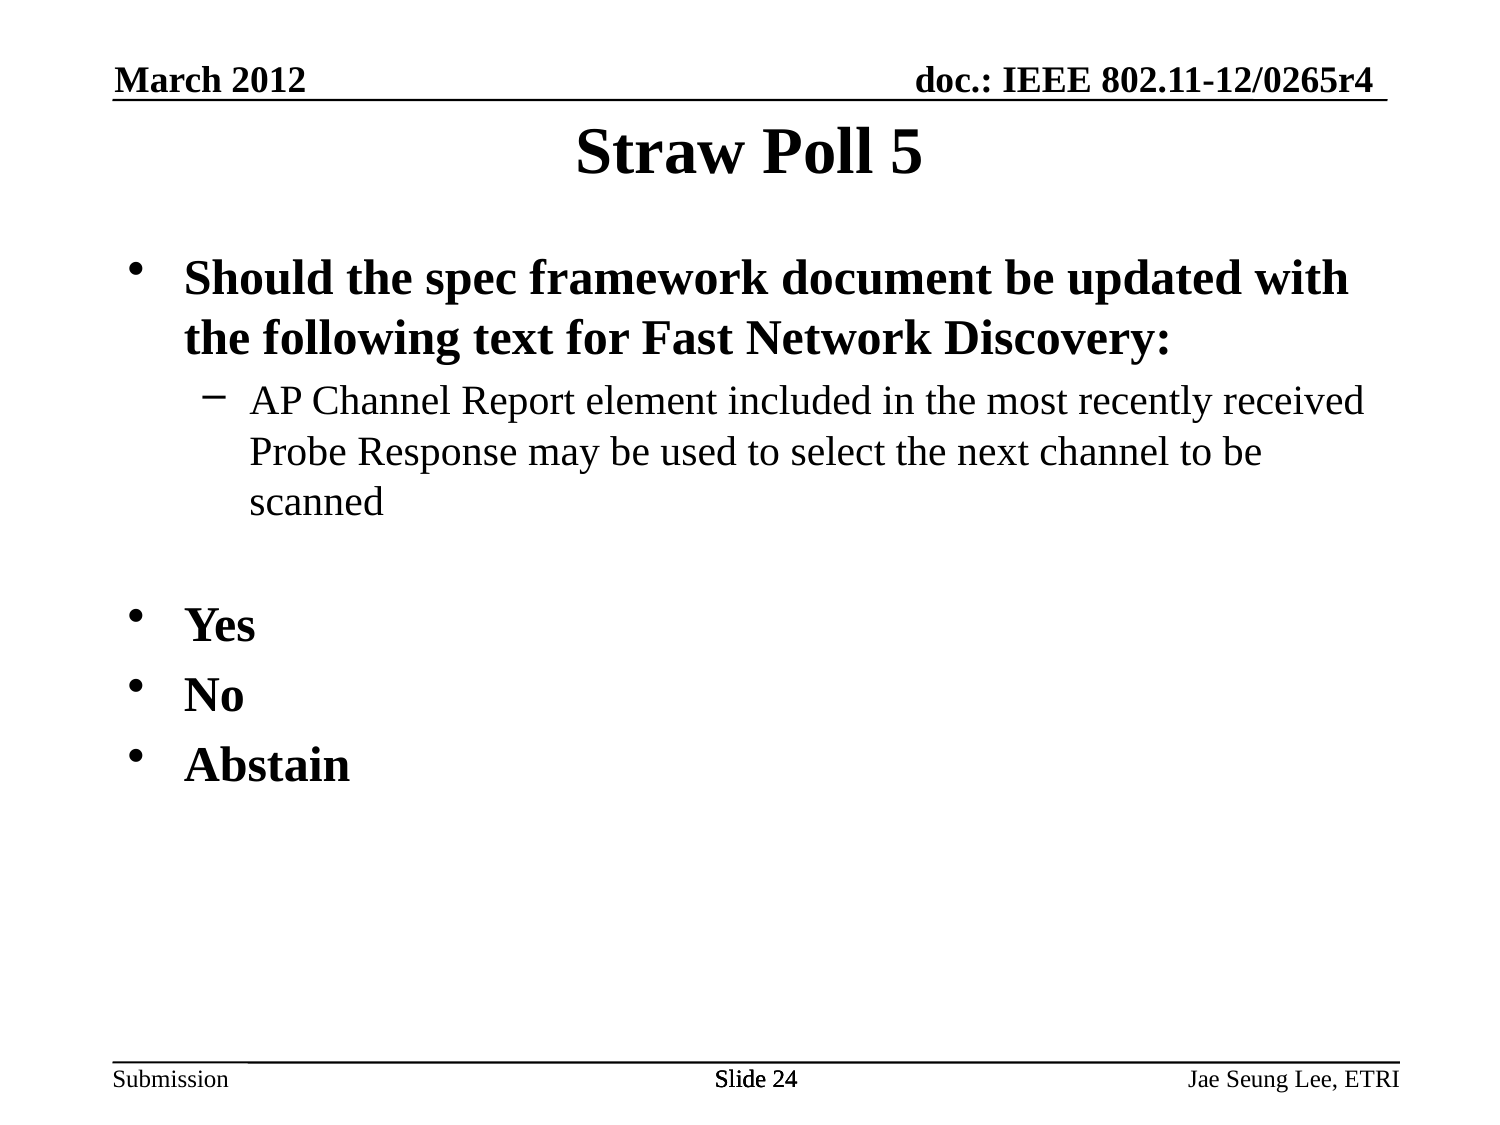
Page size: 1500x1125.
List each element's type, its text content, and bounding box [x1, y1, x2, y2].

text_box Straw Poll 5 [112, 99, 1388, 237]
text_box Slide 24 [675, 1062, 838, 1093]
text_box Should the spec framework document be updated with the following text for Fast Network Discovery: AP Channel Report element included in the most recently received Probe Response may be used to select the next channel to be scanned Yes No Abstain [112, 237, 1388, 438]
text_box Jae Seung Lee, ETRI [1187, 1062, 1401, 1093]
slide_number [114, 54, 309, 101]
